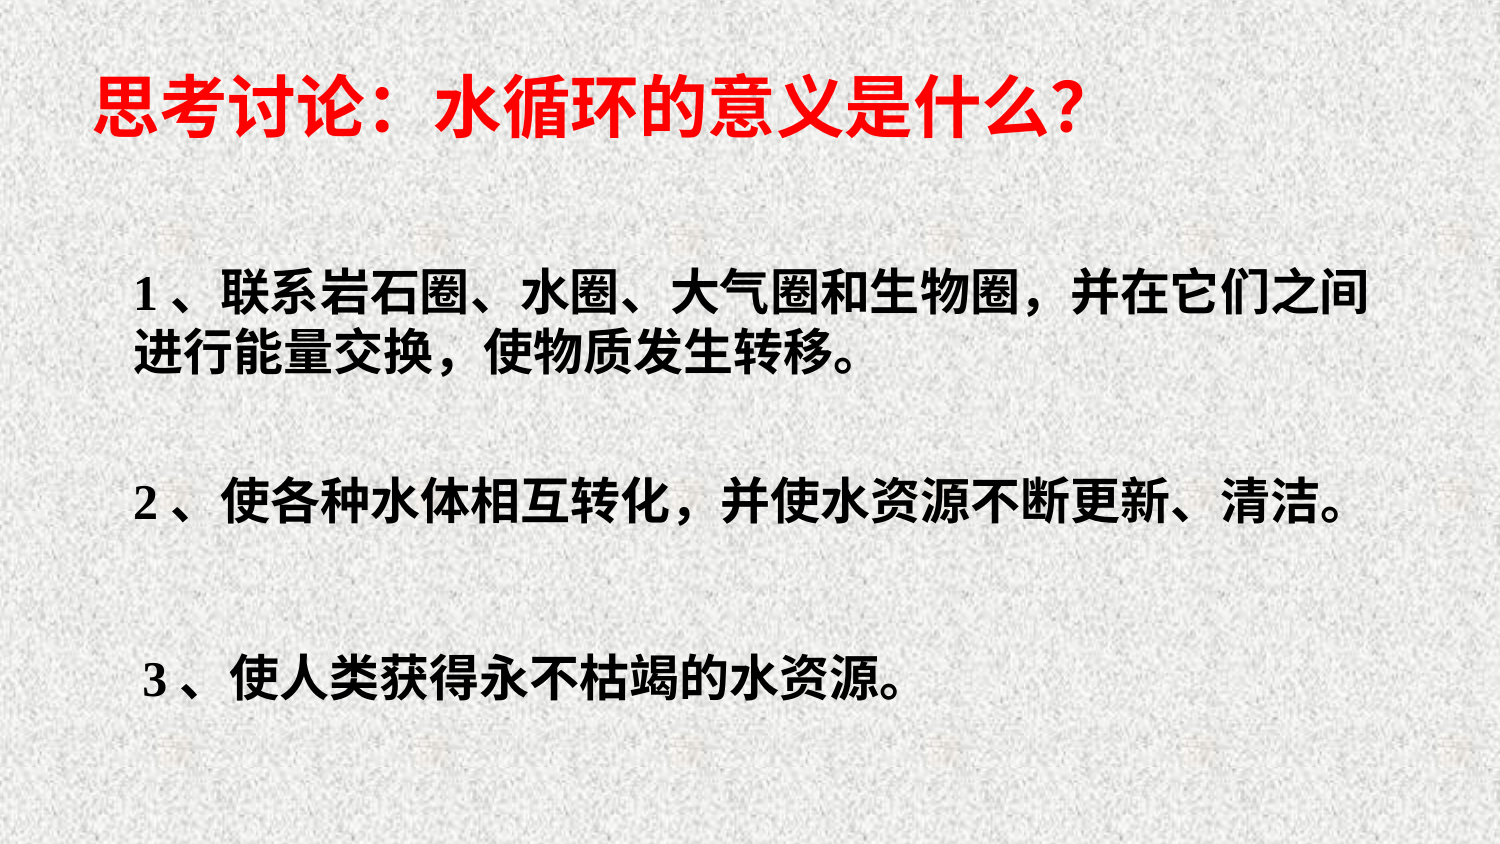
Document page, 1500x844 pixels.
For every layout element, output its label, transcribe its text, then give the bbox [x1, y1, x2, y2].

text_box 3、使人类获得永不枯竭的水资源。 [127, 639, 1026, 714]
text_box 1、联系岩石圈、水圈、大气圈和生物圈，并在它们之间进行能量交换，使物质发生转移。 [118, 253, 1408, 388]
text_box 2、使各种水体相互转化，并使水资源不断更新、清洁。 [118, 461, 1341, 537]
picture [0, 0, 1500, 844]
text_box 思考讨论：水循环的意义是什么？ [76, 56, 1150, 154]
